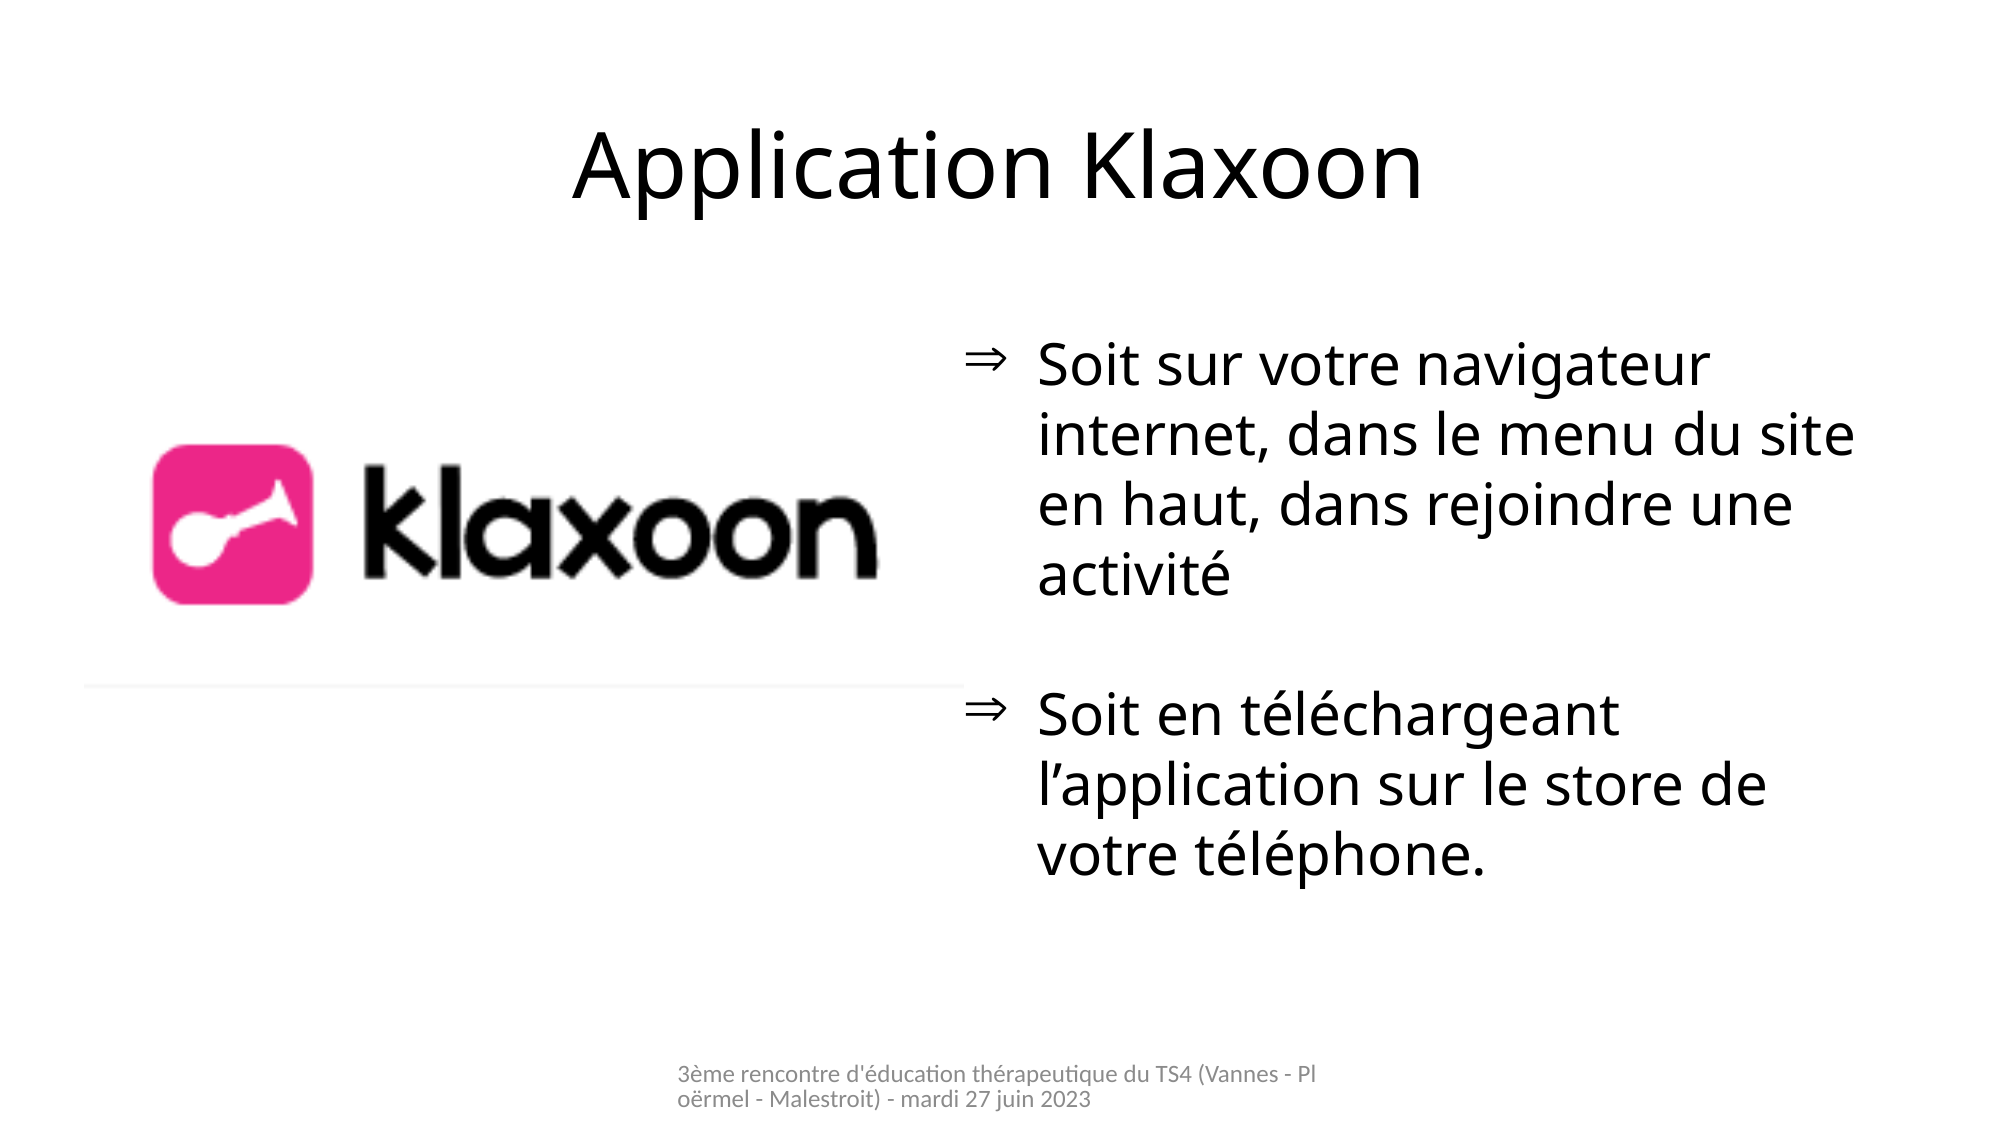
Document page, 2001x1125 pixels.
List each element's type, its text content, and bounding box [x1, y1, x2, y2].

footer 3ème rencontre d'éducation thérapeutique du TS4 (Vannes - Ploërmel - Malestroit) - mardi 27 juin 2023 [662, 1042, 1338, 1103]
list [84, 417, 964, 708]
title Application Klaxoon [137, 59, 1863, 278]
text_box Soit sur votre navigateur internet, dans le menu du site en haut, dans rejoindre une activité Soit en téléchargeant l’application sur le store de votre téléphone. [947, 319, 1916, 895]
